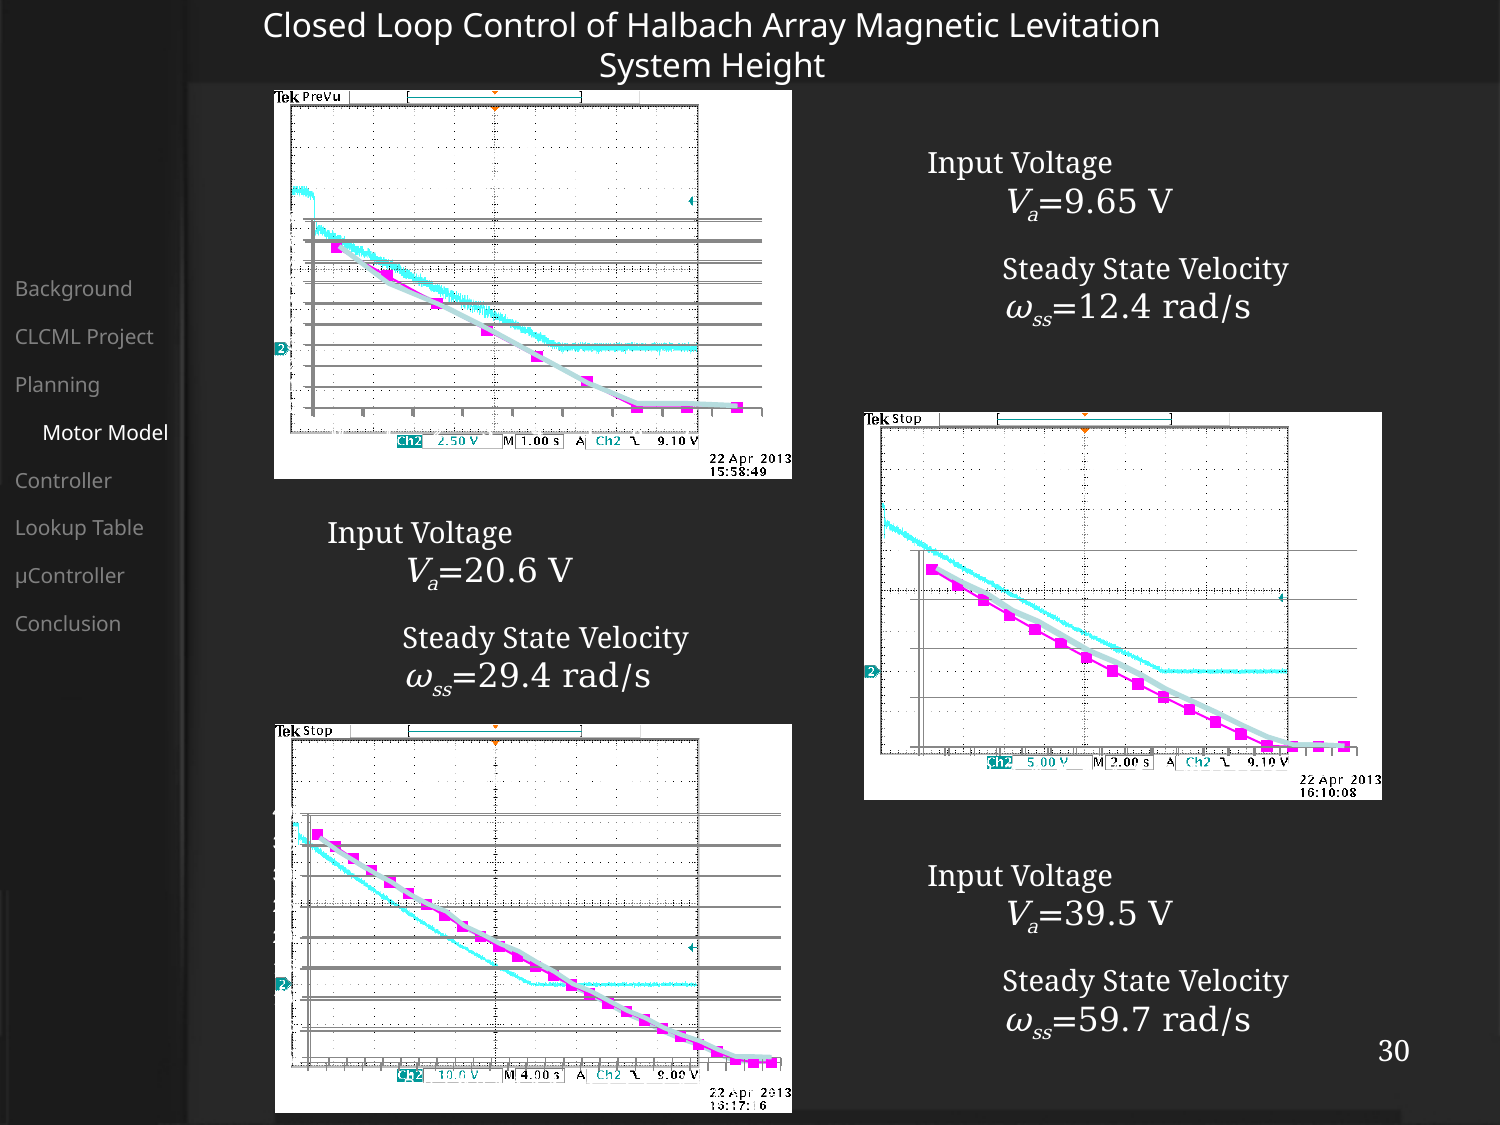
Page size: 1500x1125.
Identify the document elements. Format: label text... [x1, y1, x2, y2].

text_box Input Voltage Va=39.5 V Steady State Velocity ωss=59.7 rad/s [912, 849, 1313, 1051]
text_box Input Voltage Va=20.6 V Steady State Velocity ωss=29.4 rad/s [312, 506, 713, 708]
picture [0, 0, 1500, 1125]
chart [859, 412, 1382, 804]
chart [272, 719, 792, 1118]
text_box Closed Loop Control of Halbach Array Magnetic Levitation System Height [200, 12, 1225, 75]
chart [272, 86, 792, 483]
text_box Input Voltage Va=9.65 V Steady State Velocity ωss=12.4 rad/s [912, 137, 1313, 338]
slide_number 30 [1074, 1024, 1425, 1103]
text_box Background CLCML Project Planning Motor Model Controller Lookup Table μController Conclusion [0, 256, 188, 643]
